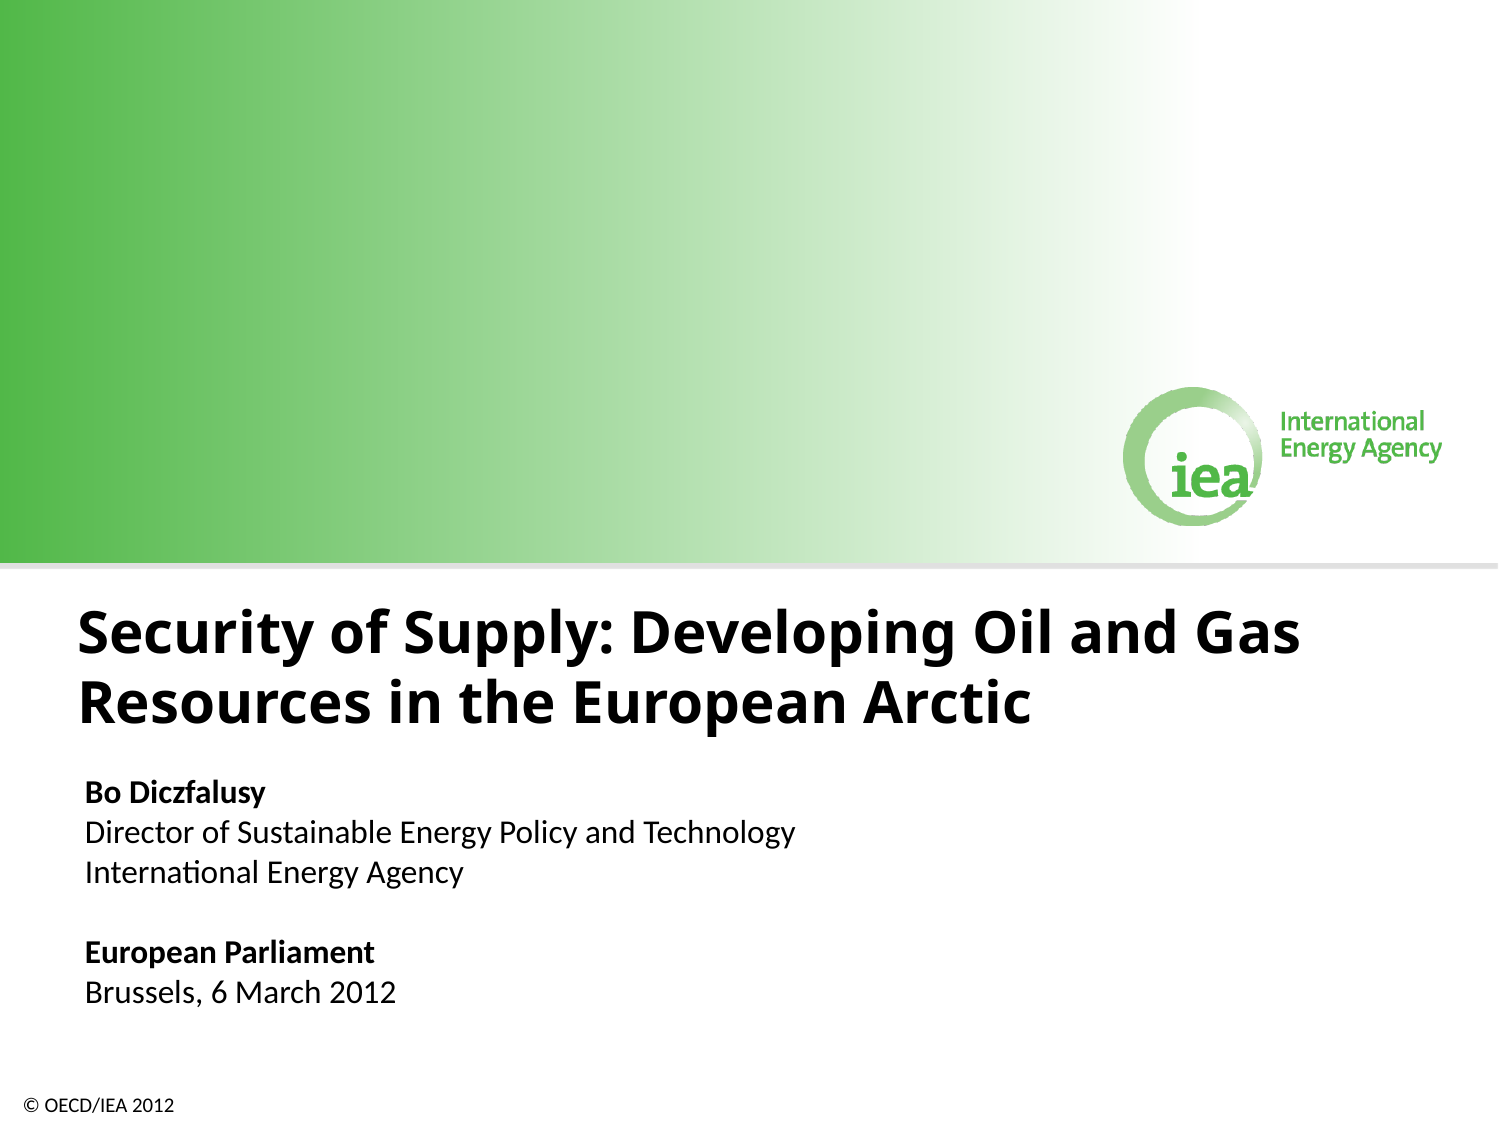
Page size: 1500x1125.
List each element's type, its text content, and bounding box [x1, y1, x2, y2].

picture [1123, 387, 1442, 526]
text_box Security of Supply: Developing Oil and Gas Resources in the European Arctic [62, 587, 1438, 743]
text_box Bo Diczfalusy Director of Sustainable Energy Policy and Technology International Energy Agency European Parliament Brussels, 6 March 2012 [70, 763, 1446, 1018]
